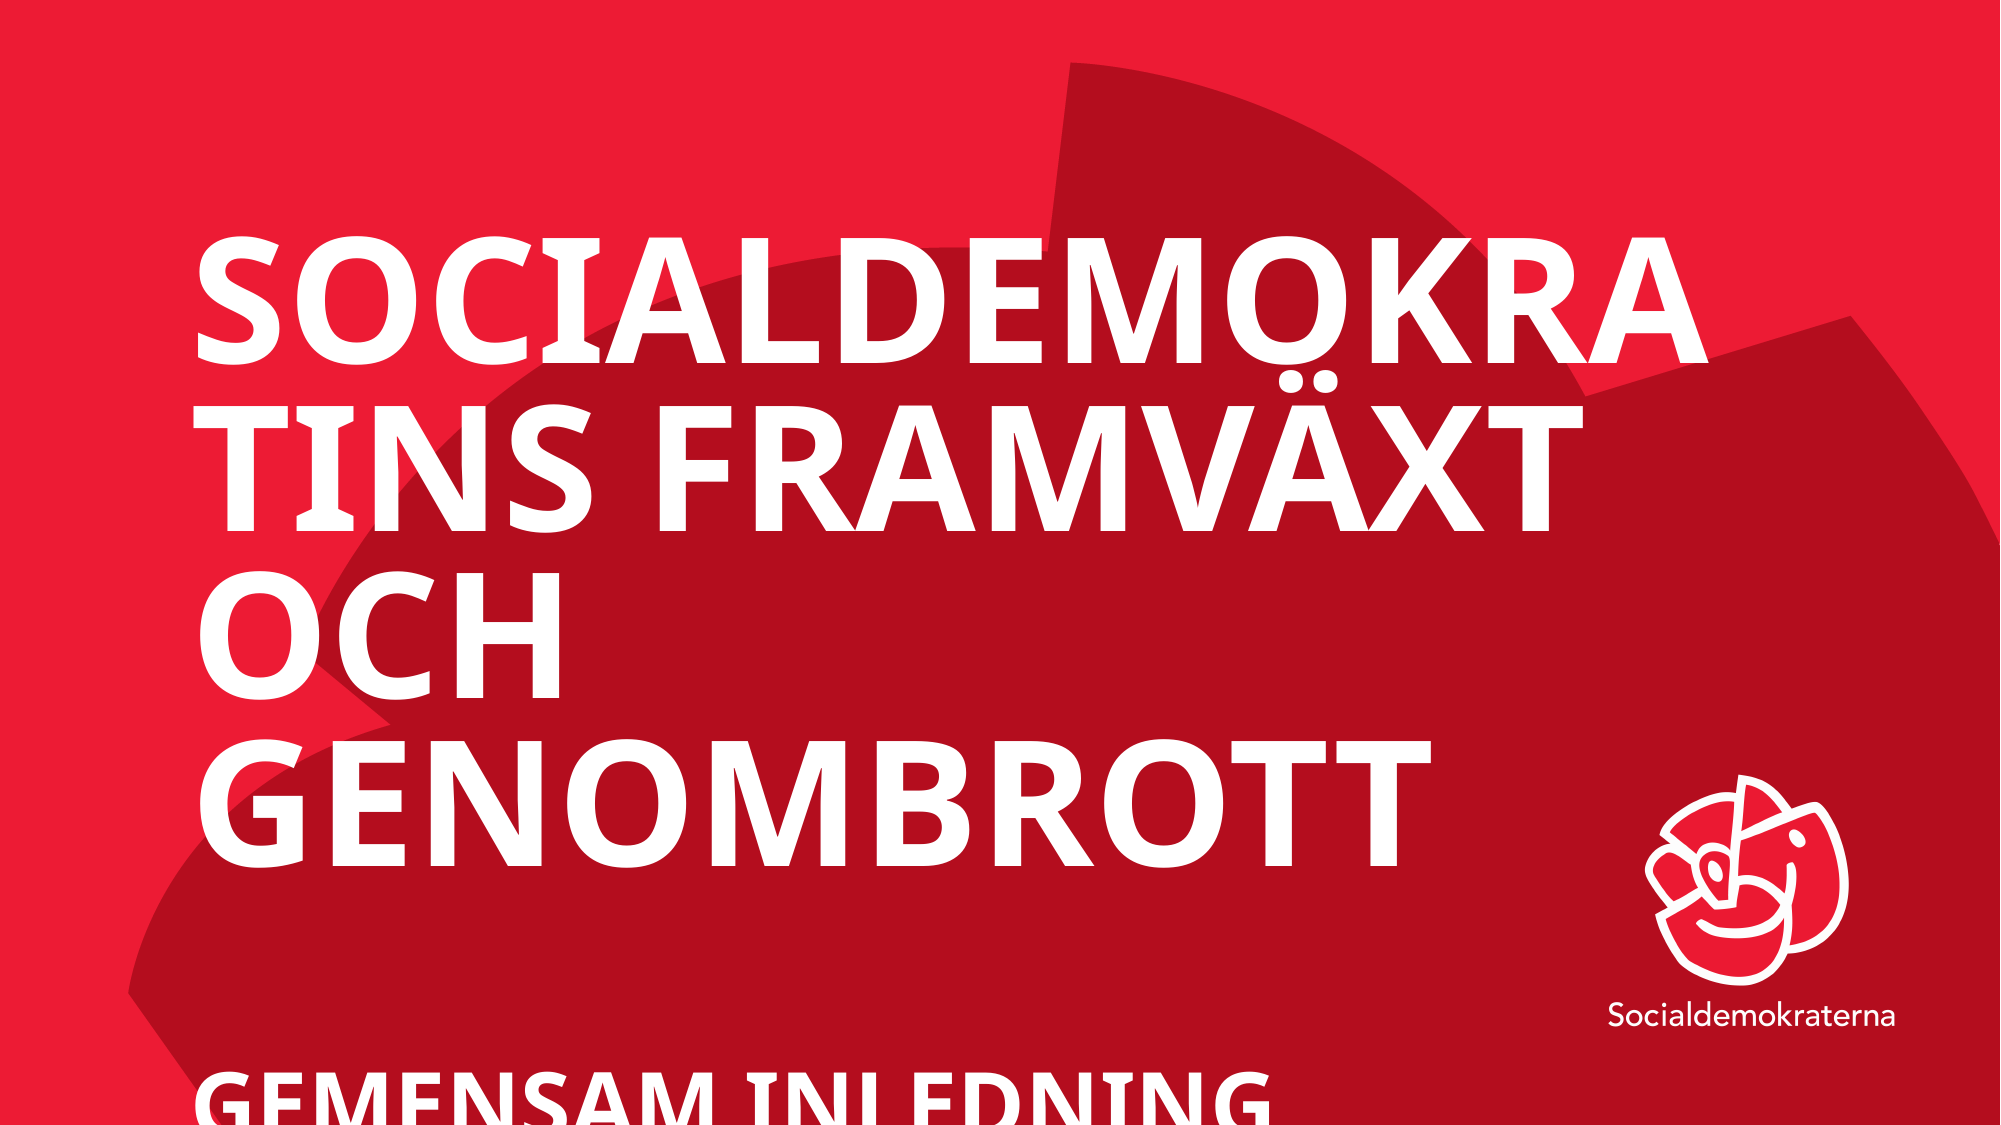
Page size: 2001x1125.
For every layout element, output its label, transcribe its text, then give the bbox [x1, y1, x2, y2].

title Socialdemokratins framväxt och genombrott Gemensam inledning [190, 198, 1768, 926]
picture [0, 0, 2000, 1125]
